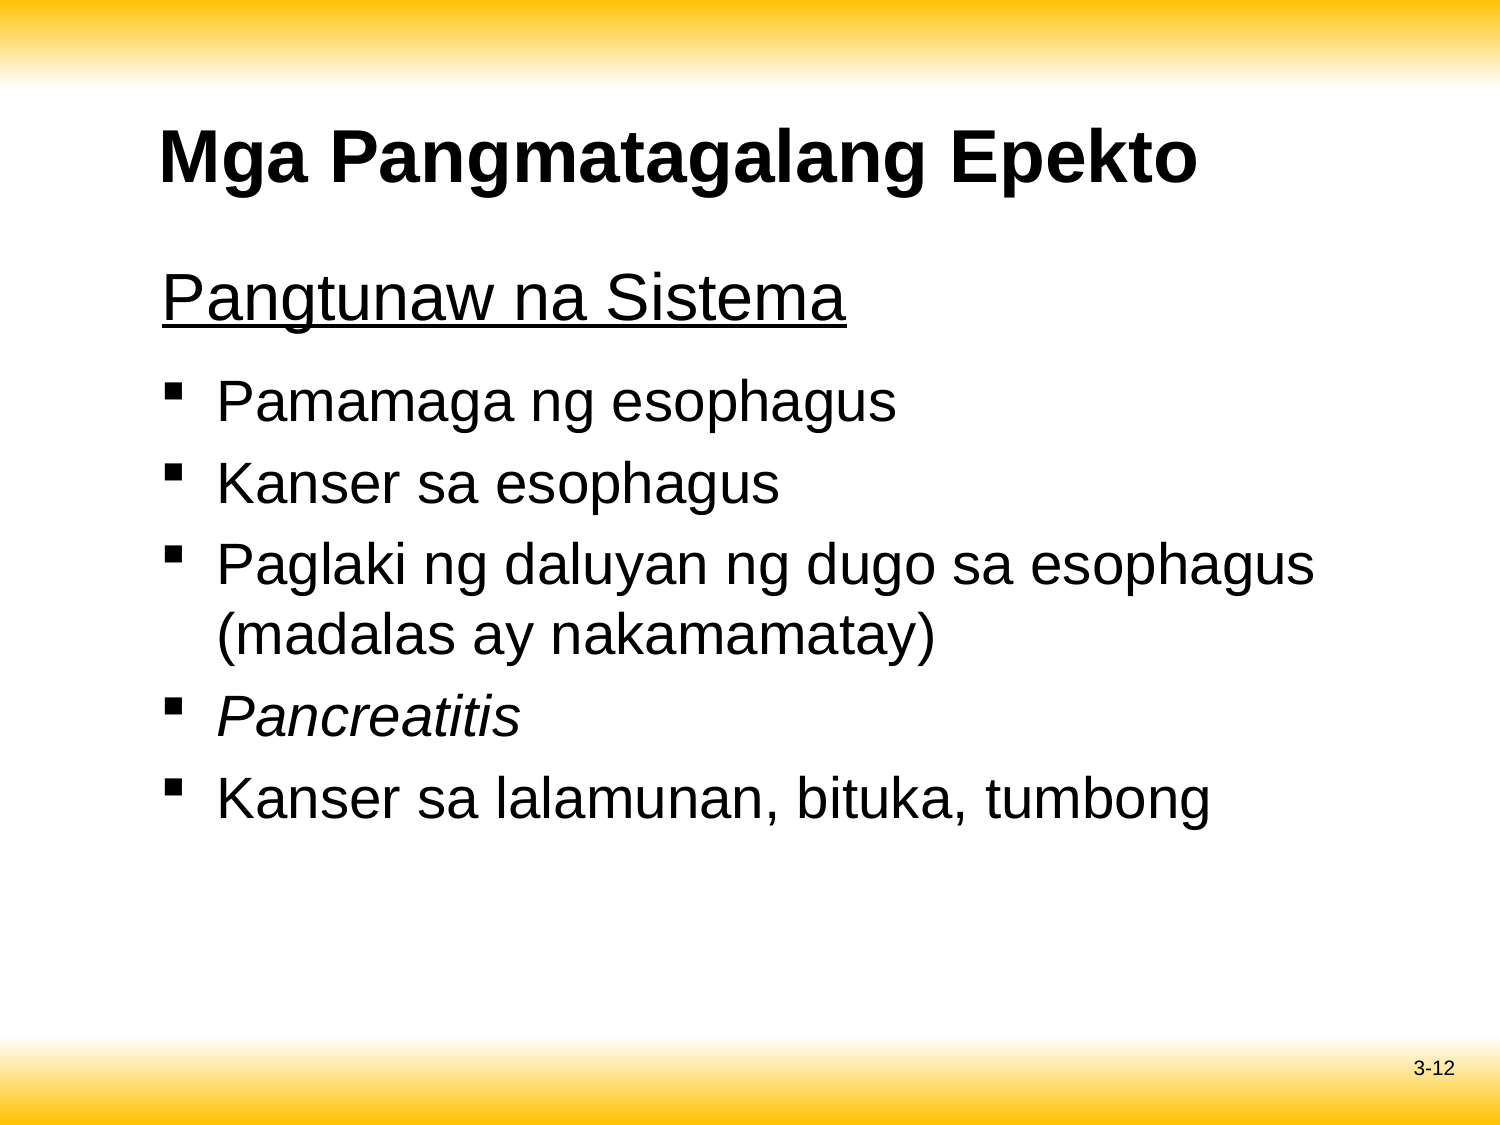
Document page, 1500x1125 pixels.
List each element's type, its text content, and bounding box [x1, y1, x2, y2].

list Pamamaga ng esophagus Kanser sa esophagus Paglaki ng daluyan ng dugo sa esophagus (madalas ay nakamamatay) Pancreatitis Kanser sa lalamunan, bituka, tumbong [145, 355, 1408, 894]
text_box Mga Pangmatagalang Epekto [143, 102, 1406, 203]
title Pangtunaw na Sistema [146, 231, 1410, 357]
slide_number 3-12 [1120, 1046, 1471, 1125]
